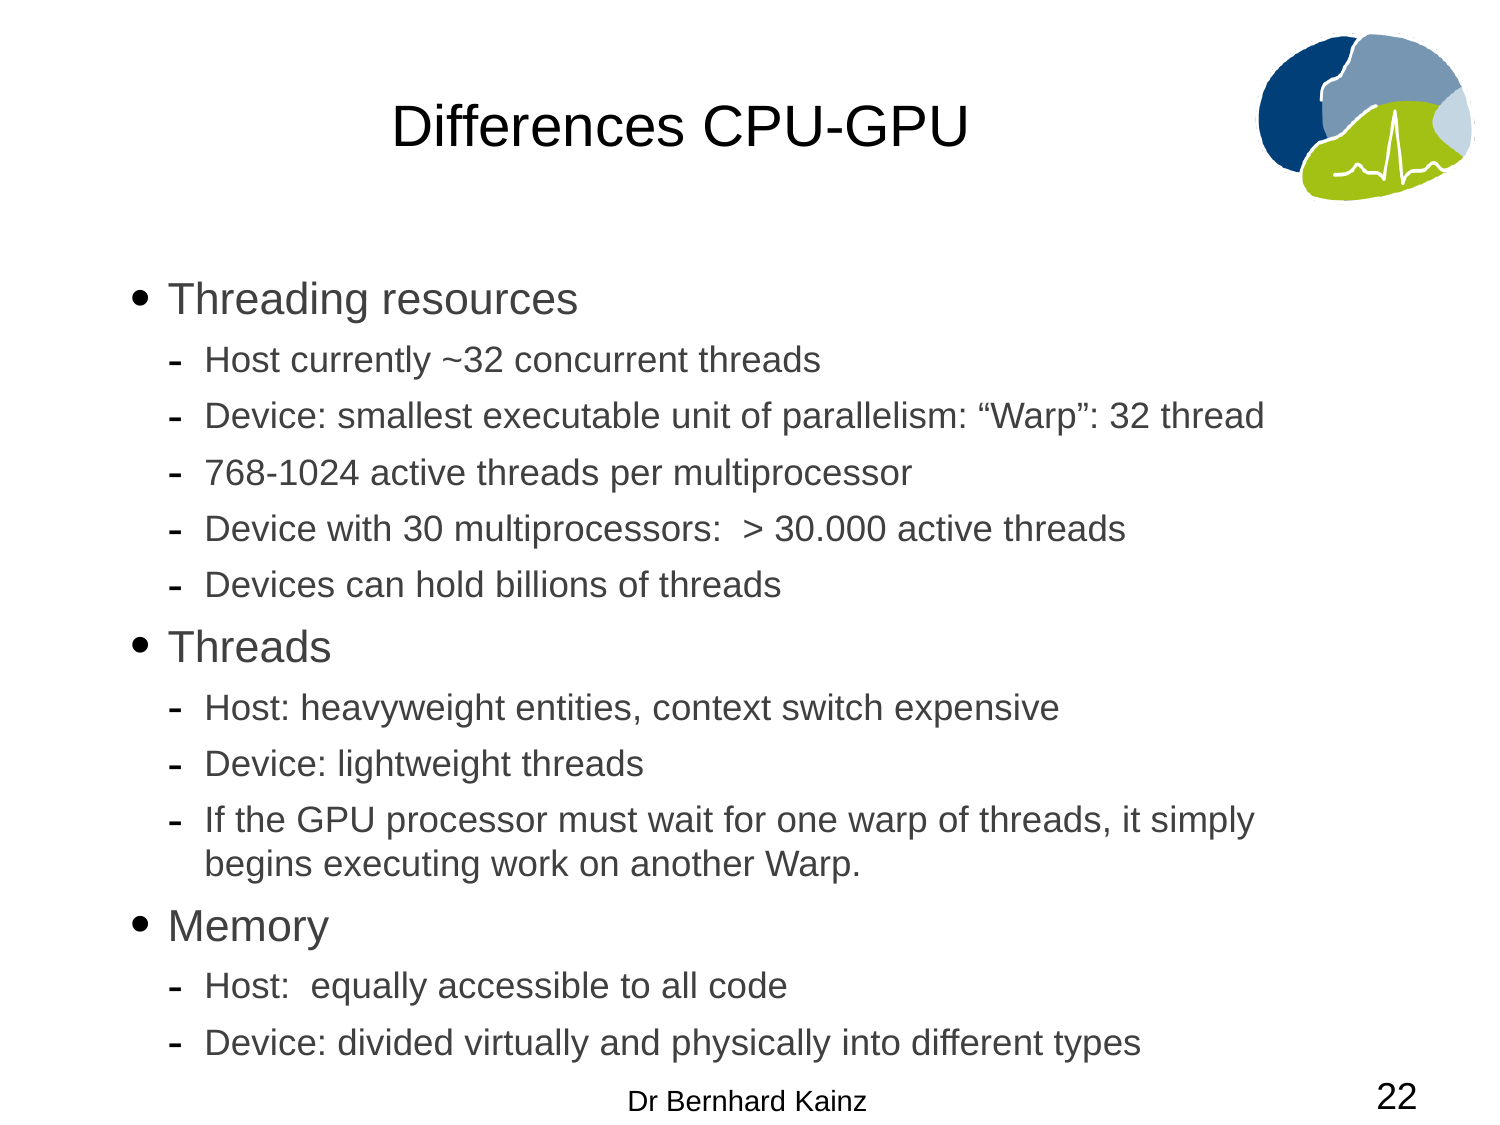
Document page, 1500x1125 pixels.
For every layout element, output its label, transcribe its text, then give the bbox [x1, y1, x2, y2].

title Differences CPU-GPU [122, 36, 1248, 210]
list Threading resources Host currently ~32 concurrent threads Device: smallest executable unit of parallelism: “Warp”: 32 thread 768-1024 active threads per multiprocessor Device with 30 multiprocessors: > 30.000 active threads Devices can hold billions of threads Threads Host: heavyweight entities, context switch expensive Device: lightweight threads If the GPU processor must wait for one warp of threads, it simply begins executing work on another Warp. Memory Host: equally accessible to all code Device: divided virtually and physically into different types [123, 262, 1373, 1076]
